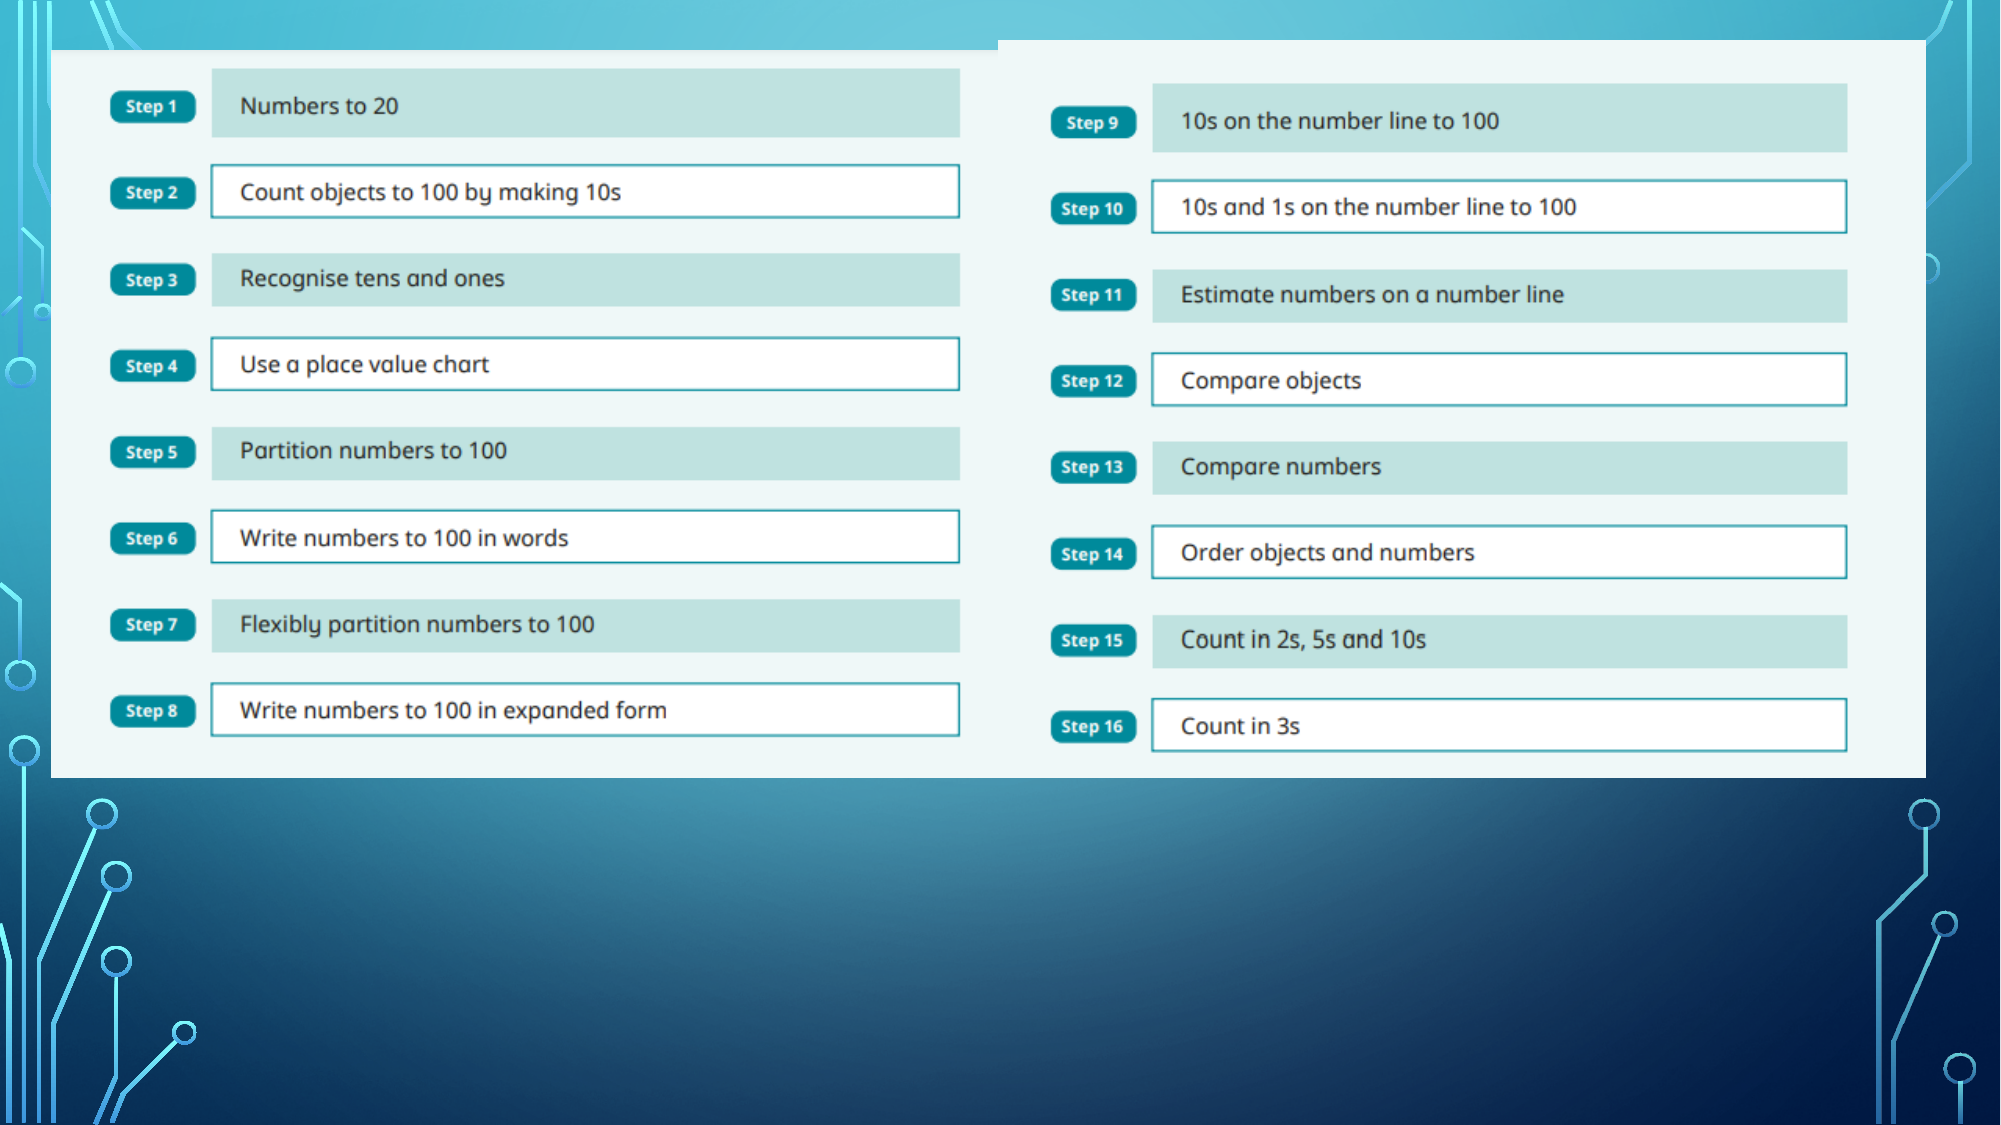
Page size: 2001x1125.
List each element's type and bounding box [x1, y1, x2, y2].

picture [51, 40, 1926, 779]
